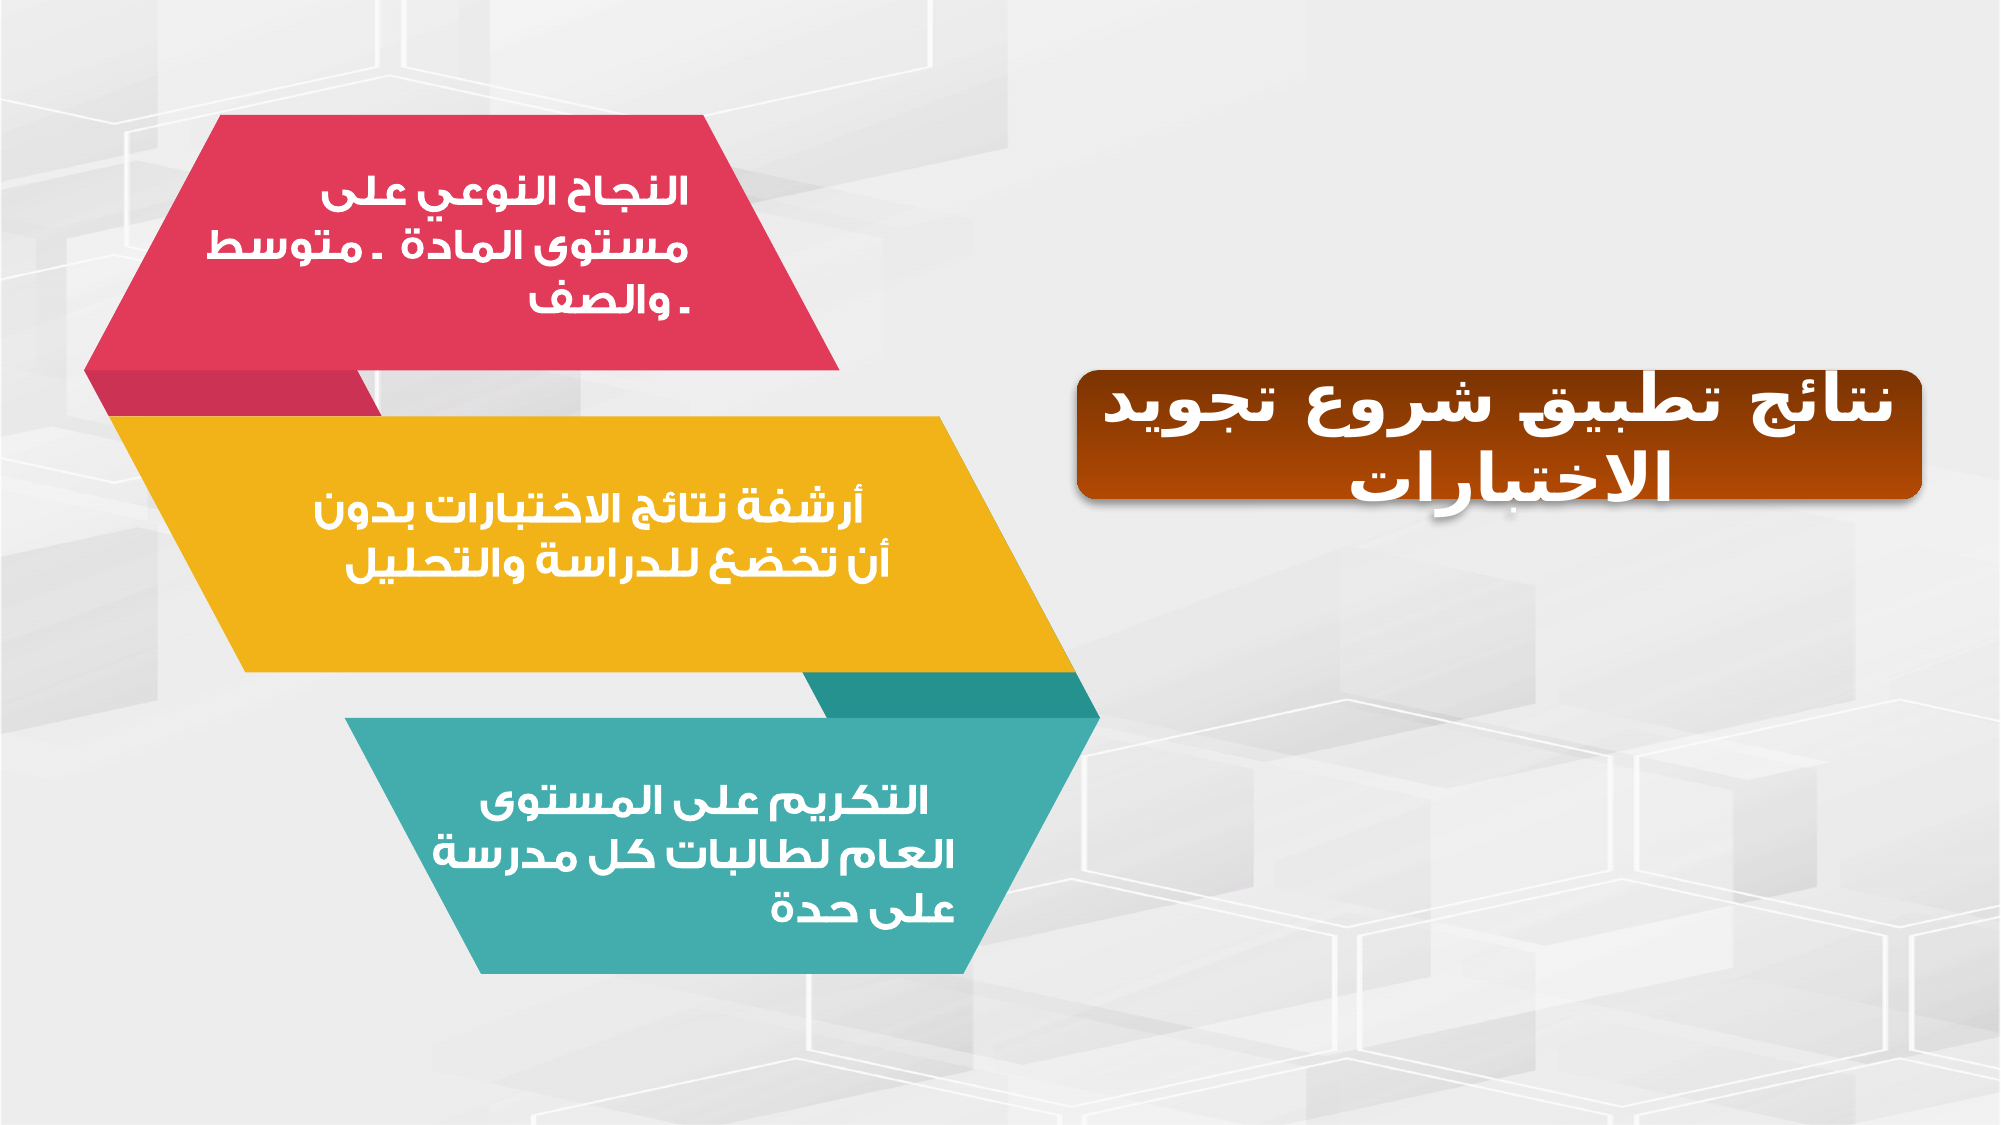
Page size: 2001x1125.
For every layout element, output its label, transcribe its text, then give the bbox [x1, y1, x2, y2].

text_box [84, 114, 840, 371]
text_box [433, 784, 954, 930]
picture [0, 0, 2001, 1125]
text_box [344, 717, 1101, 974]
text_box [108, 416, 1076, 673]
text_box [314, 483, 889, 585]
text_box [84, 371, 382, 416]
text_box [207, 175, 690, 321]
text_box [802, 672, 1100, 717]
text_box نتائج تطبيق شروع تجويد الاختبارات [1075, 369, 1924, 501]
